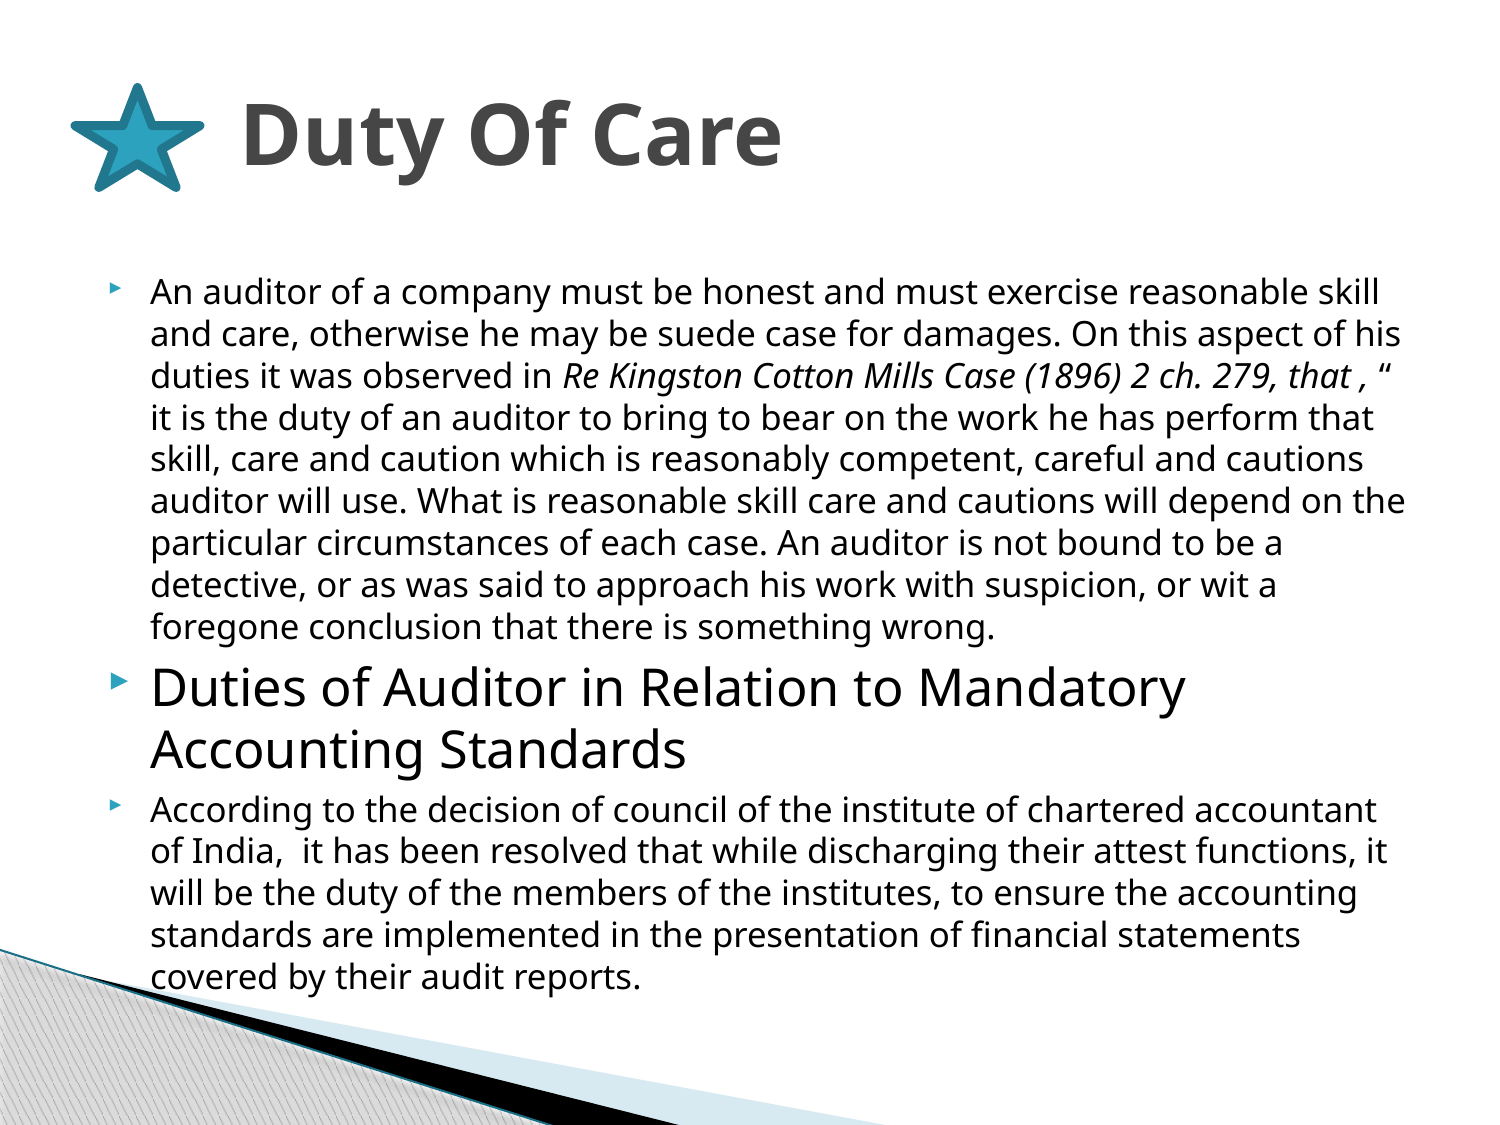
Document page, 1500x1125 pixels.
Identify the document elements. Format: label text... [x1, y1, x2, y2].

title Duty Of Care [225, 37, 1438, 225]
list An auditor of a company must be honest and must exercise reasonable skill and care, otherwise he may be suede case for damages. On this aspect of his duties it was observed in Re Kingston Cotton Mills Case (1896) 2 ch. 279, that , “ it is the duty of an auditor to bring to bear on the work he has perform that skill, care and caution which is reasonably competent, careful and cautions auditor will use. What is reasonable skill care and cautions will depend on the particular circumstances of each case. An auditor is not bound to be a detective, or as was said to approach his work with suspicion, or wit a foregone conclusion that there is something wrong. Duties of Auditor in Relation to Mandatory Accounting Standards According to the decision of council of the institute of chartered accountant of India, it has been resolved that while discharging their attest functions, it will be the duty of the members of the institutes, to ensure the accounting standards are implemented in the presentation of financial statements covered by their audit reports. [75, 262, 1425, 1005]
text_box [70, 83, 205, 192]
